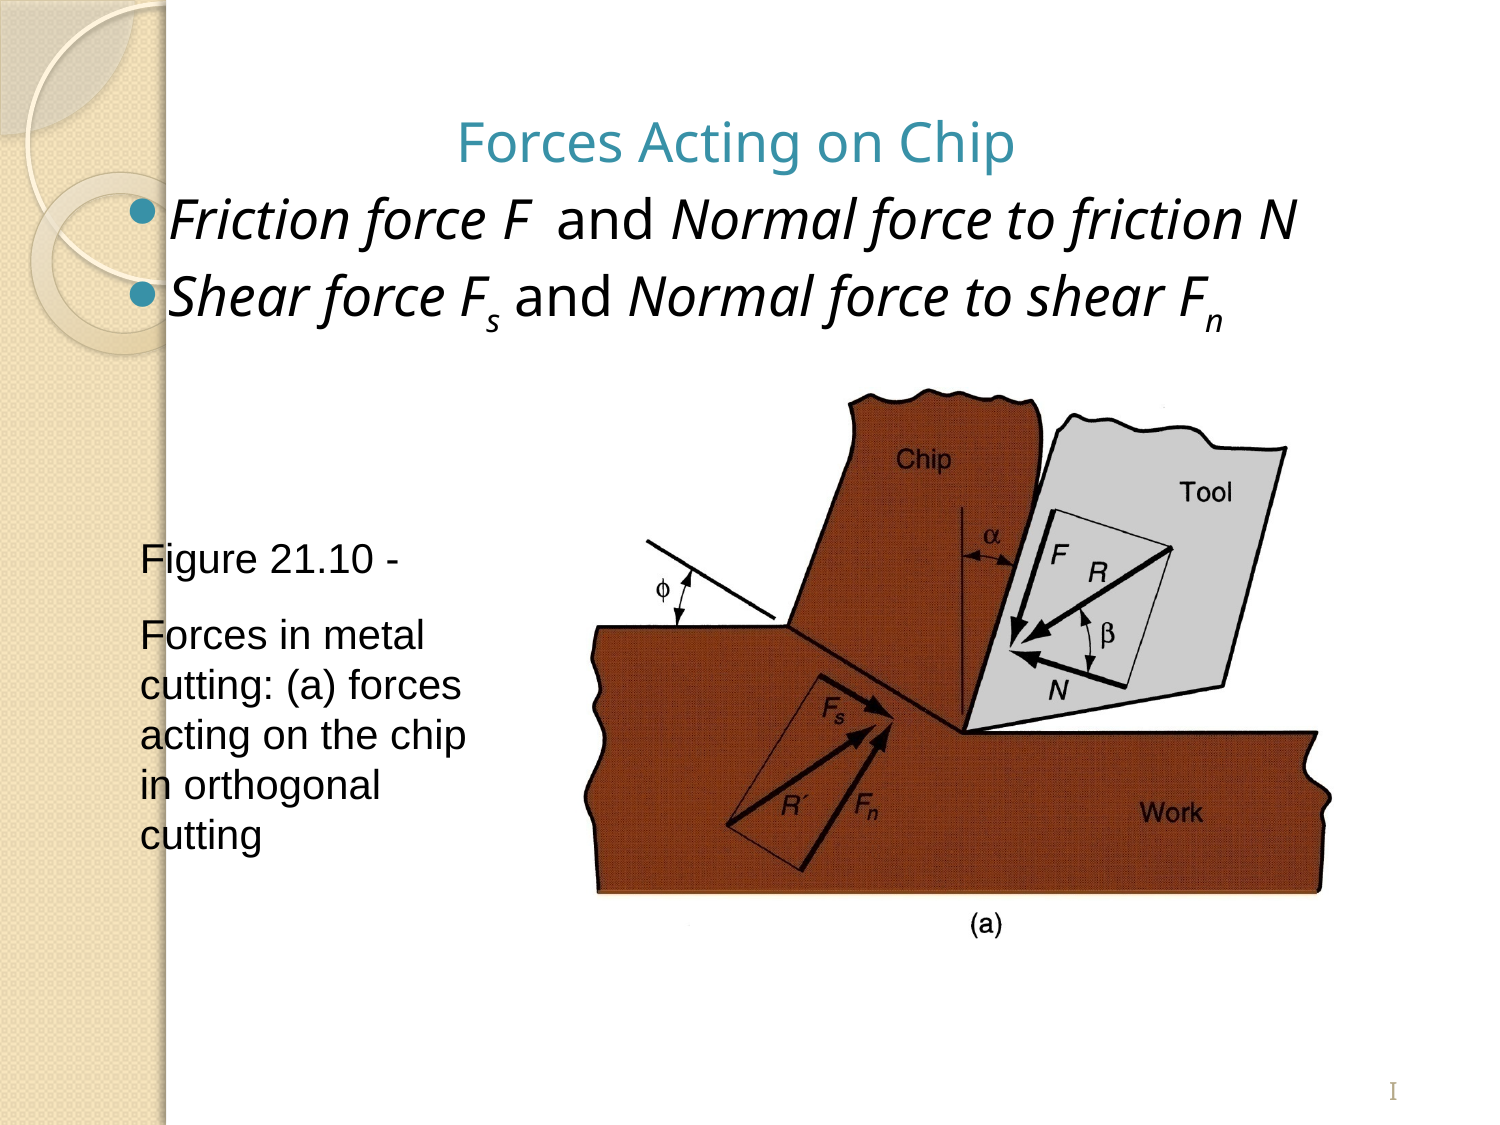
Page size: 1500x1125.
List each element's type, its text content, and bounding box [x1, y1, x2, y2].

picture [574, 387, 1344, 940]
list Forces Acting on Chip Friction force F and Normal force to friction N Shear force Fs and Normal force to shear Fn [99, 99, 1375, 350]
footer I [937, 1034, 1413, 1113]
text_box Figure 21.10 ‑ Forces in metal cutting: (a) forces acting on the chip in orthogonal cutting [49, 524, 513, 865]
